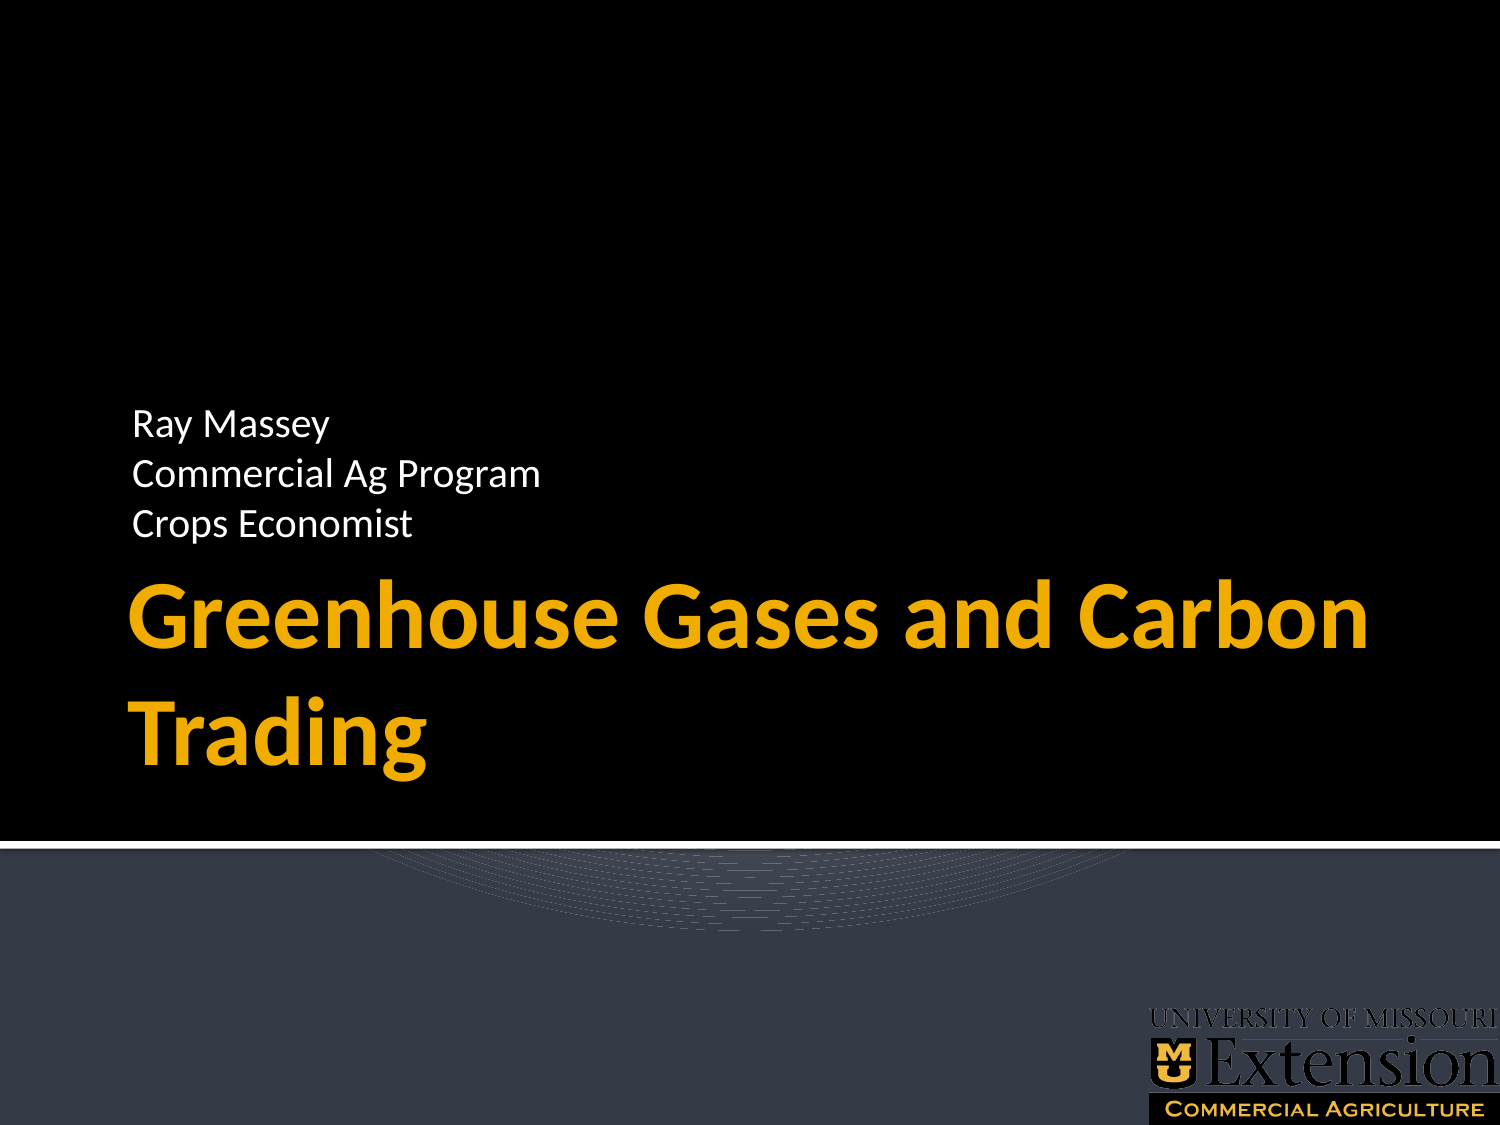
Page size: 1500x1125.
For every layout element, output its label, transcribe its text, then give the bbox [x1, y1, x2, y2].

title Greenhouse Gases and Carbon Trading [112, 550, 1438, 825]
subtitle Ray Massey Commercial Ag Program Crops Economist [112, 299, 1438, 547]
picture [1149, 1008, 1500, 1125]
